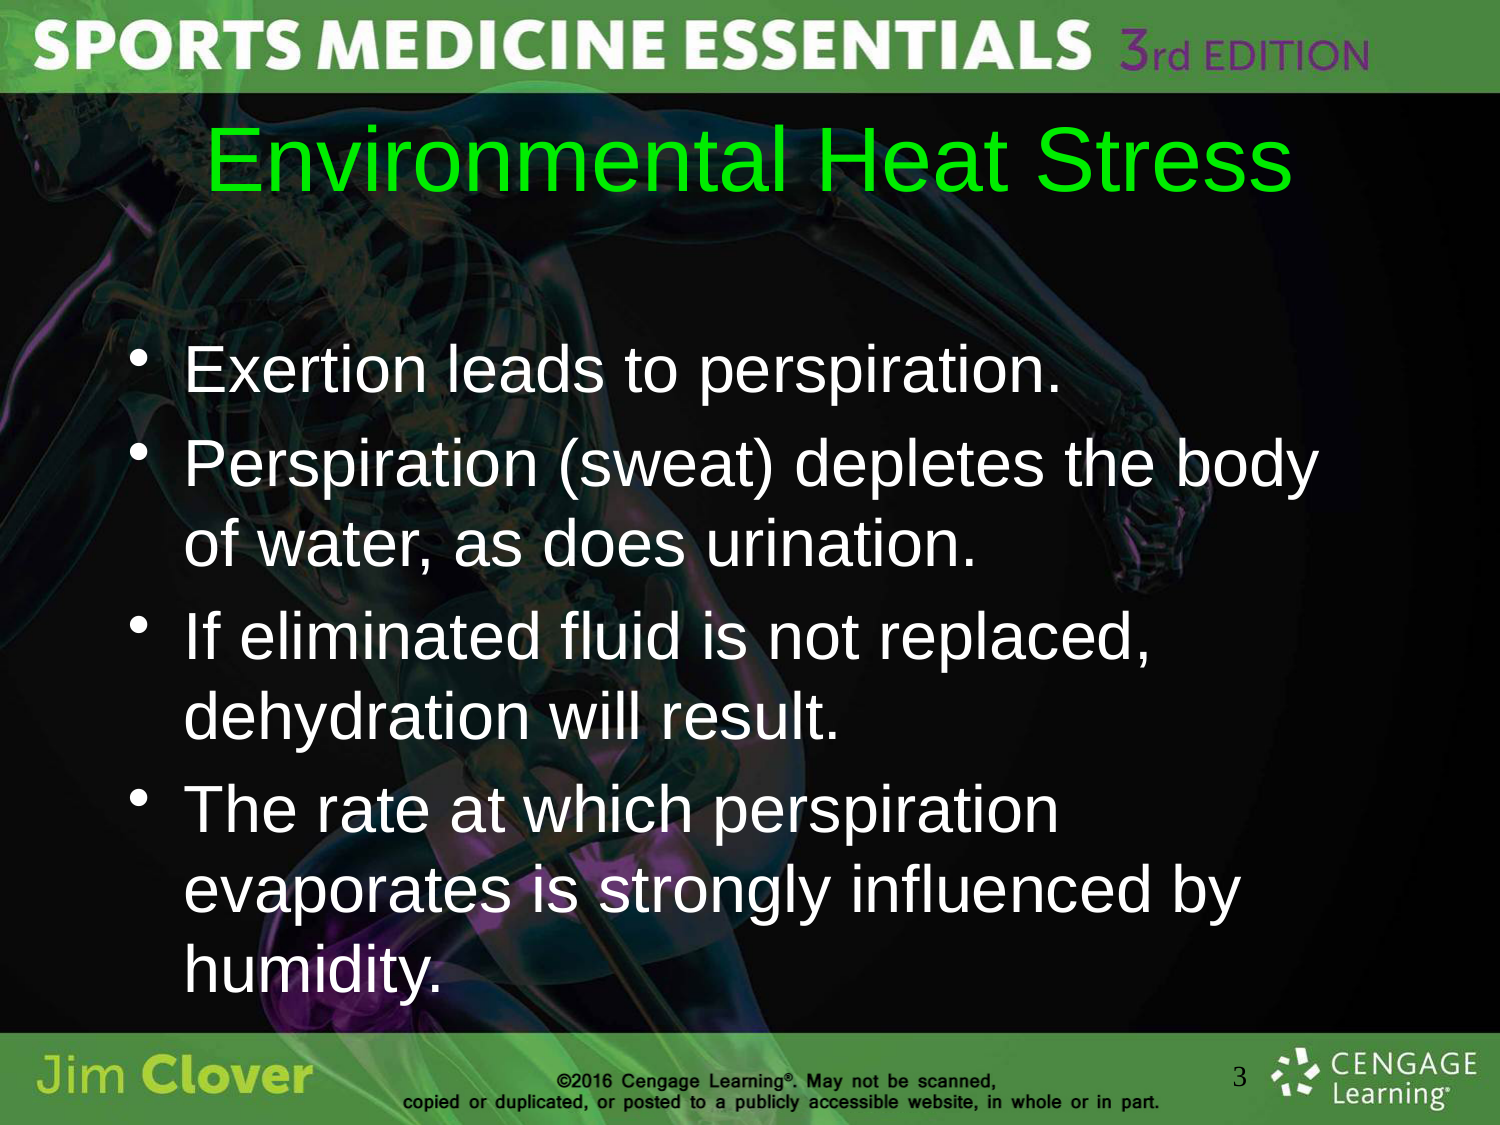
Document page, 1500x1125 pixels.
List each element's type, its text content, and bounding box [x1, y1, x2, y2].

title Environmental Heat Stress [112, 99, 1388, 250]
slide_number 3 [950, 1050, 1263, 1125]
list Exertion leads to perspiration. Perspiration (sweat) depletes the body of water, as does urination. If eliminated fluid is not replaced, dehydration will result. The rate at which perspiration evaporates is strongly influenced by humidity. [112, 318, 1388, 994]
picture [0, 0, 1500, 1125]
